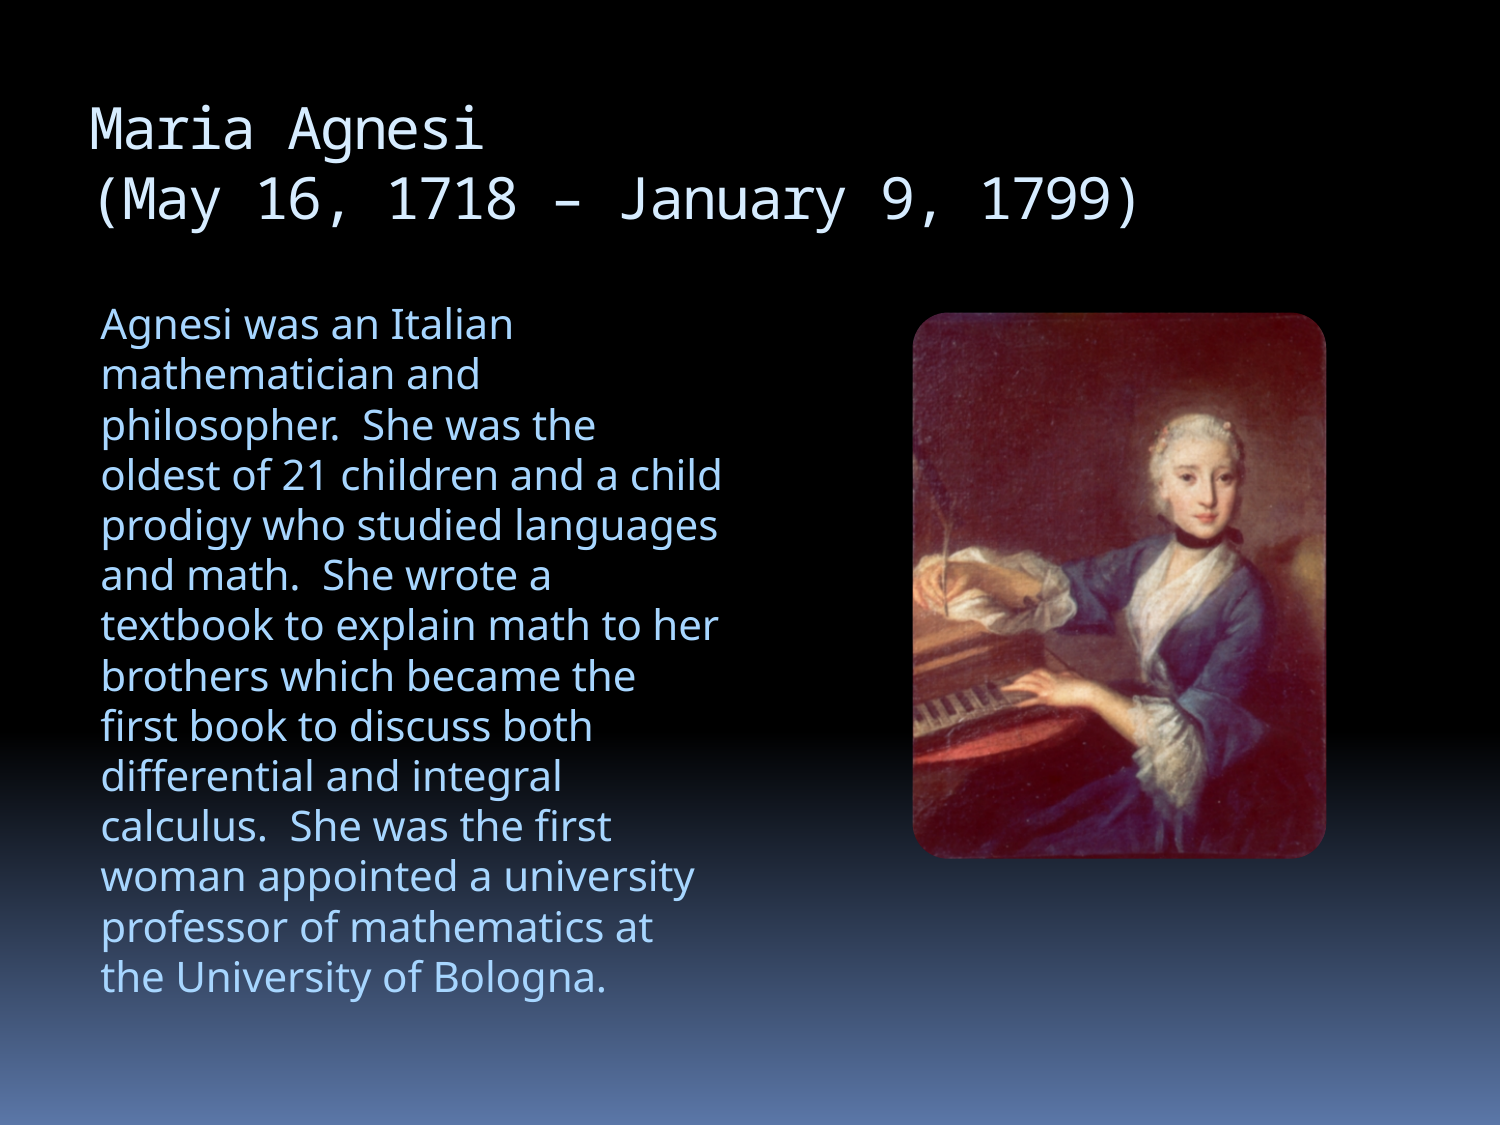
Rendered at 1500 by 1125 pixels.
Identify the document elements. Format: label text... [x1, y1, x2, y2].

list Agnesi was an Italian mathematician and philosopher. She was the oldest of 21 children and a child prodigy who studied languages and math. She wrote a textbook to explain math to her brothers which became the first book to discuss both differential and integral calculus. She was the first woman appointed a university professor of mathematics at the University of Bologna. [76, 290, 739, 1033]
title Maria Agnesi (May 16, 1718 – January 9, 1799) [75, 83, 1425, 234]
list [912, 312, 1327, 860]
